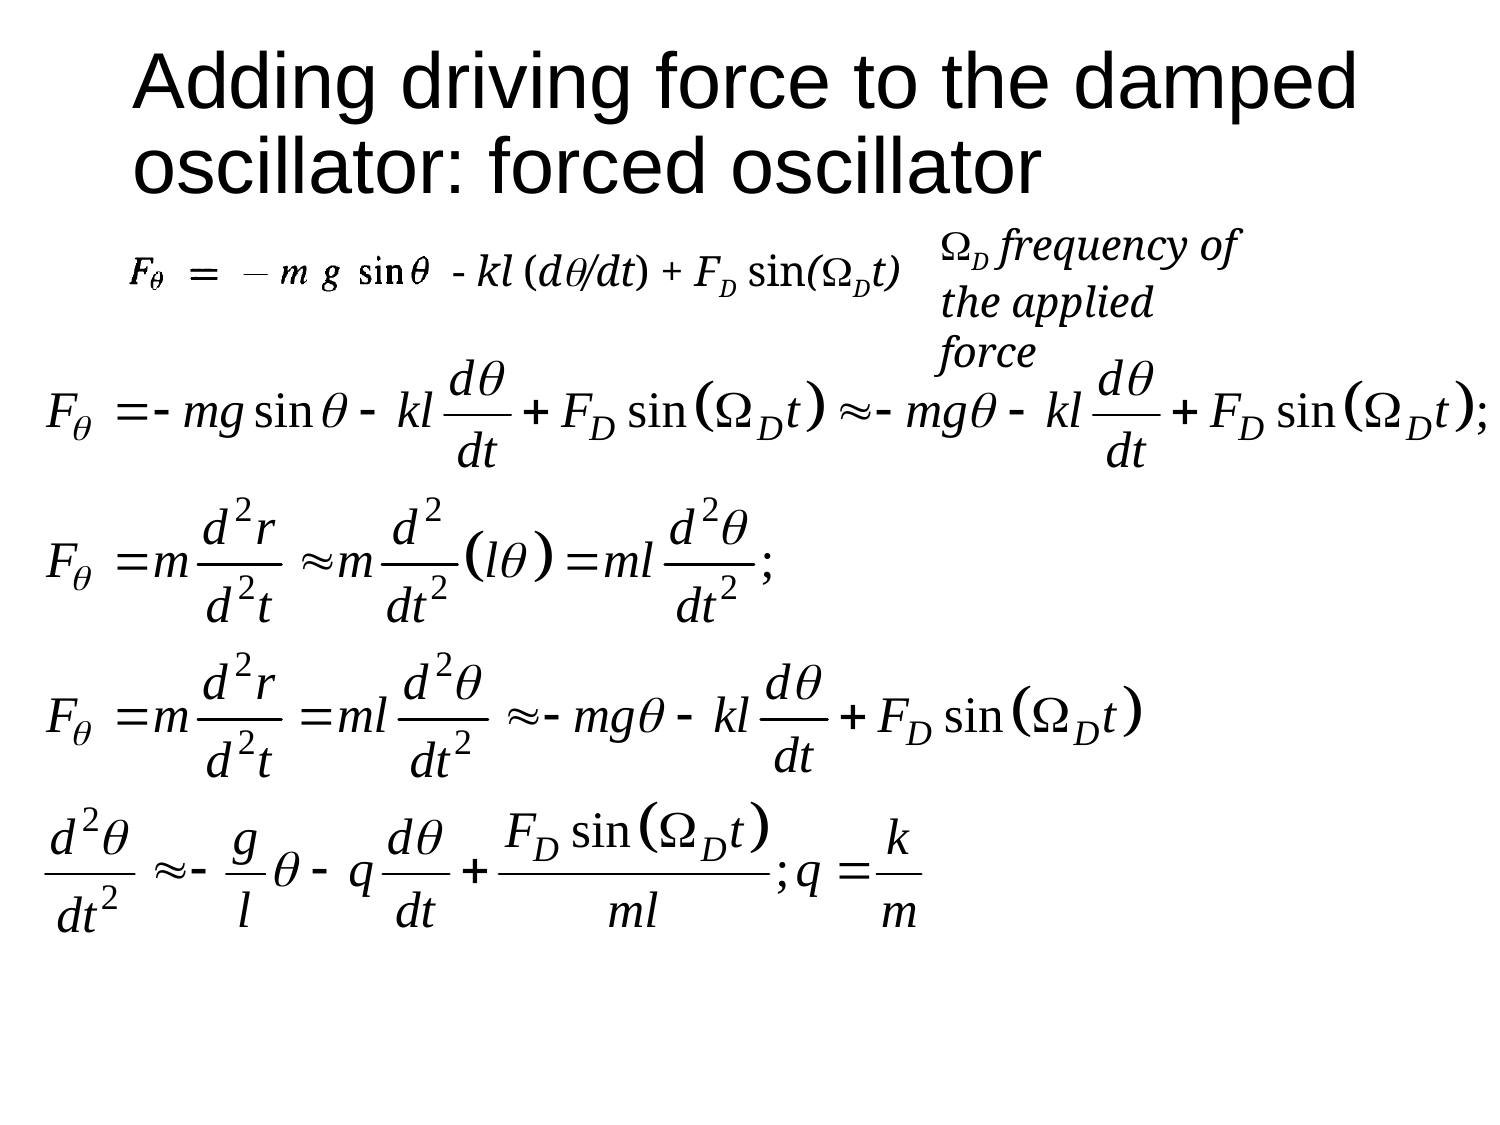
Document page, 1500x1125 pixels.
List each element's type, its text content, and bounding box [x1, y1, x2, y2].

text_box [34, 344, 1500, 944]
text_box WD frequency of the applied force [924, 211, 1253, 344]
text_box - kl (dq/dt) + FD sin(WDt) [437, 237, 924, 310]
title Adding driving force to the damped oscillator: forced oscillator [117, 86, 1411, 219]
picture [112, 237, 438, 300]
